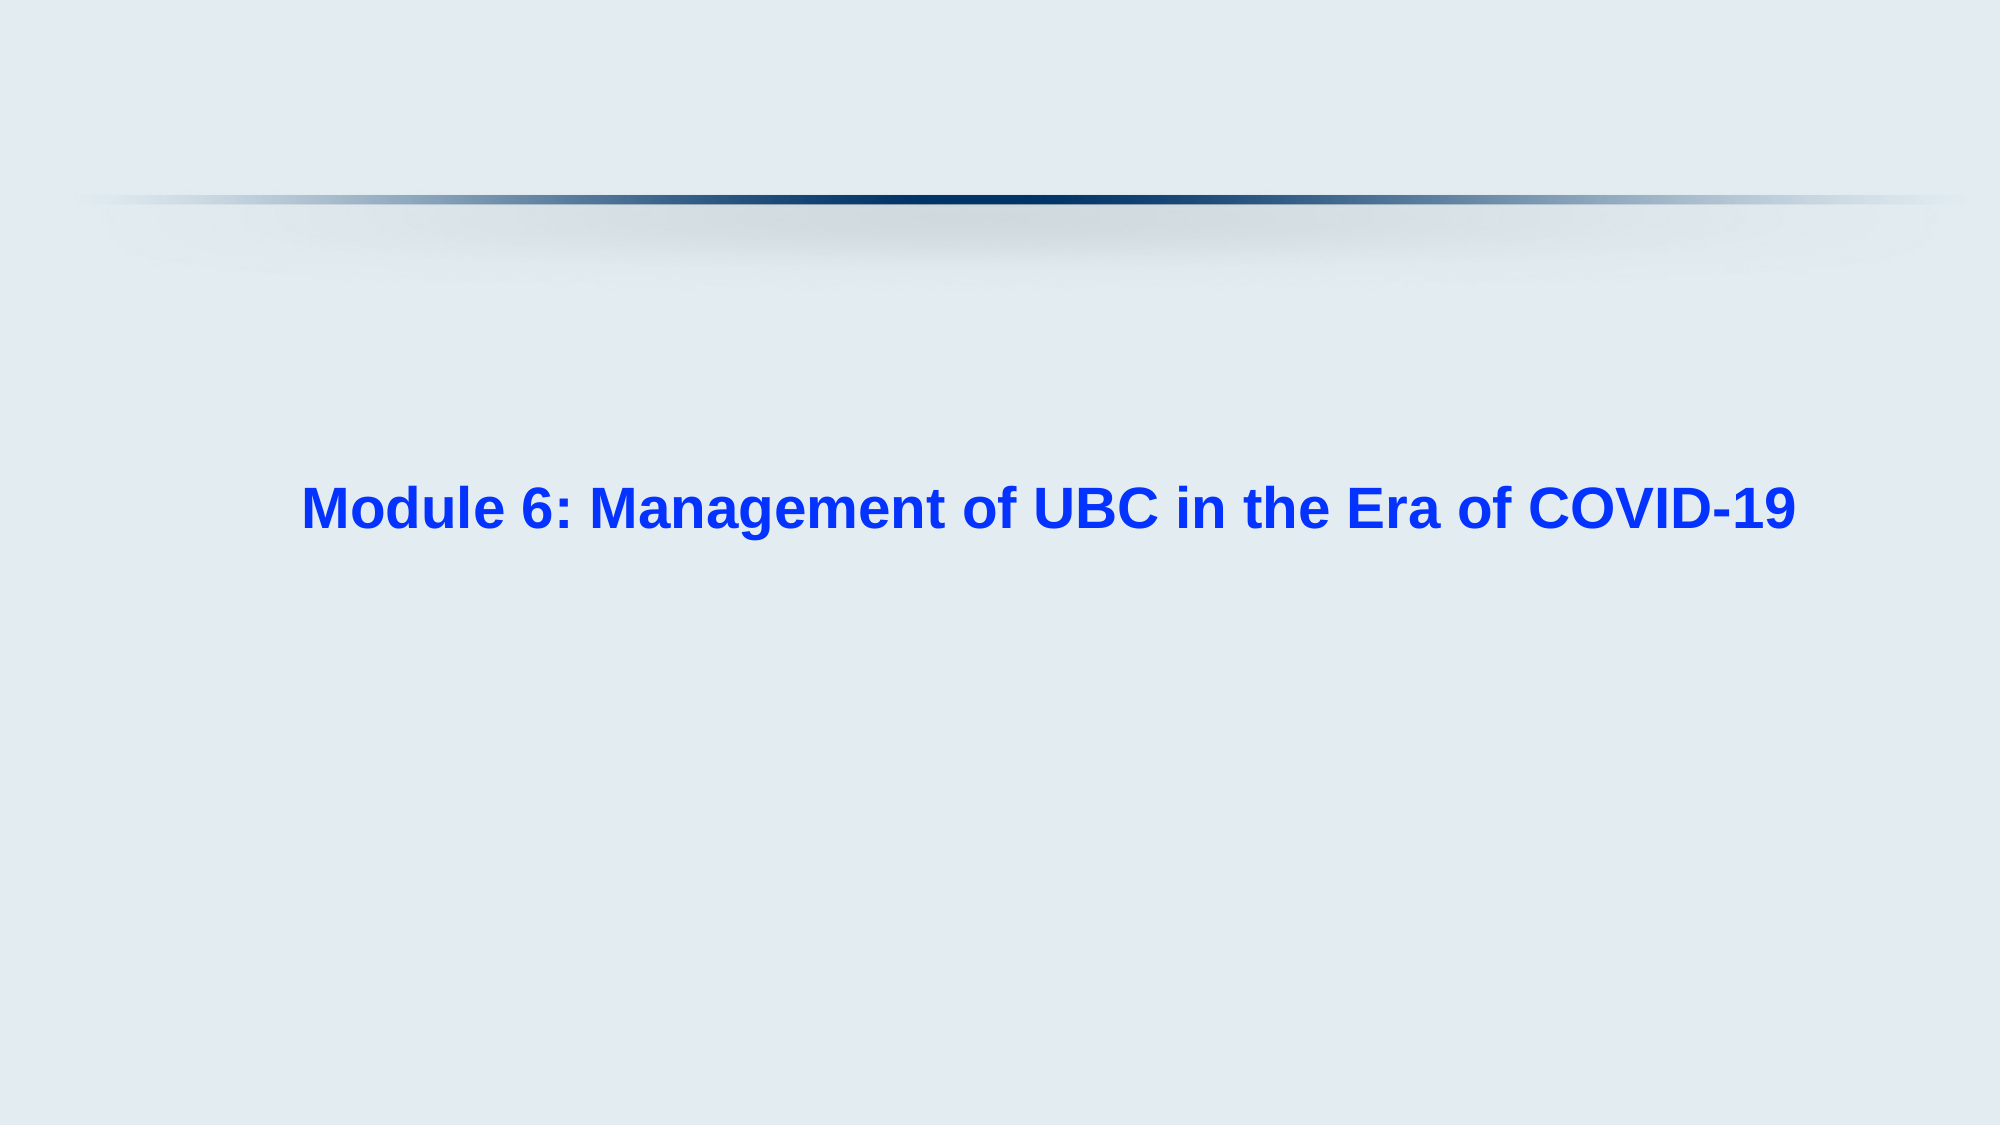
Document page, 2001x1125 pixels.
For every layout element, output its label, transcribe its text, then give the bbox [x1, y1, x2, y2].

list Module 6: Management of UBC in the Era of COVID-19 [99, 462, 2000, 1125]
picture [0, 0, 2000, 1125]
